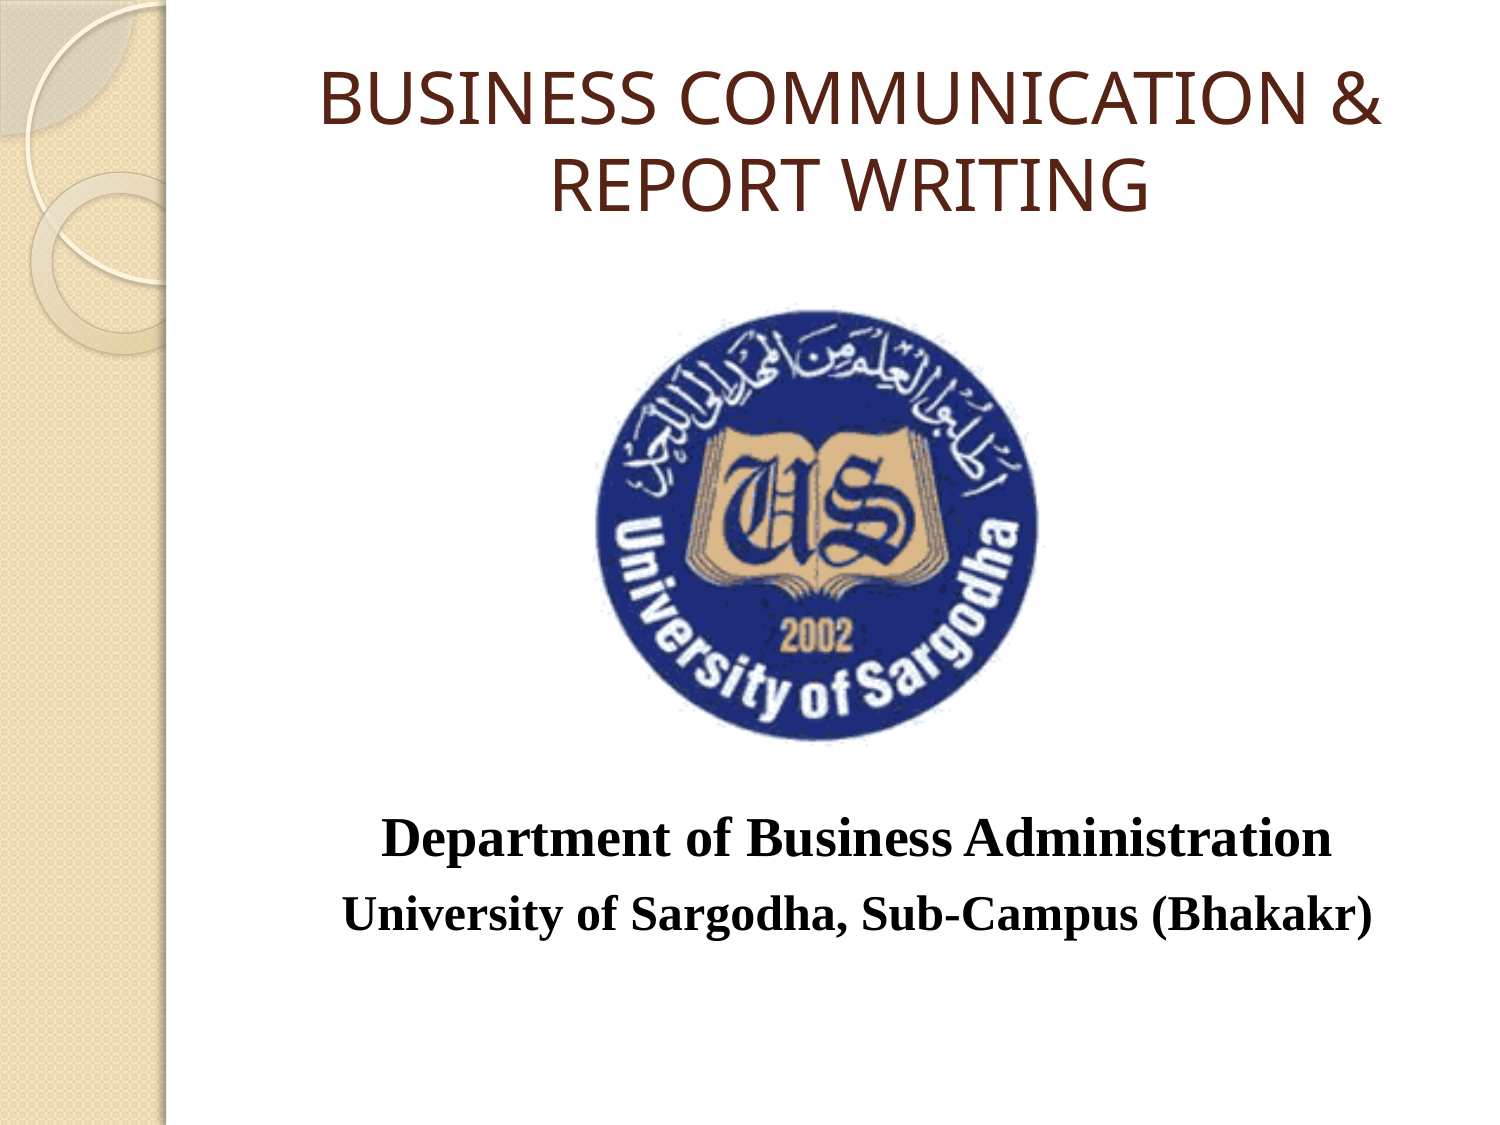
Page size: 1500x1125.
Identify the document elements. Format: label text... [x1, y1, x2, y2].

picture [574, 299, 1063, 763]
list Department of Business Administration University of Sargodha, Sub-Campus (Bhakakr) [235, 237, 1466, 1025]
title BUSINESS COMMUNICATION & REPORT WRITING [235, 45, 1466, 233]
